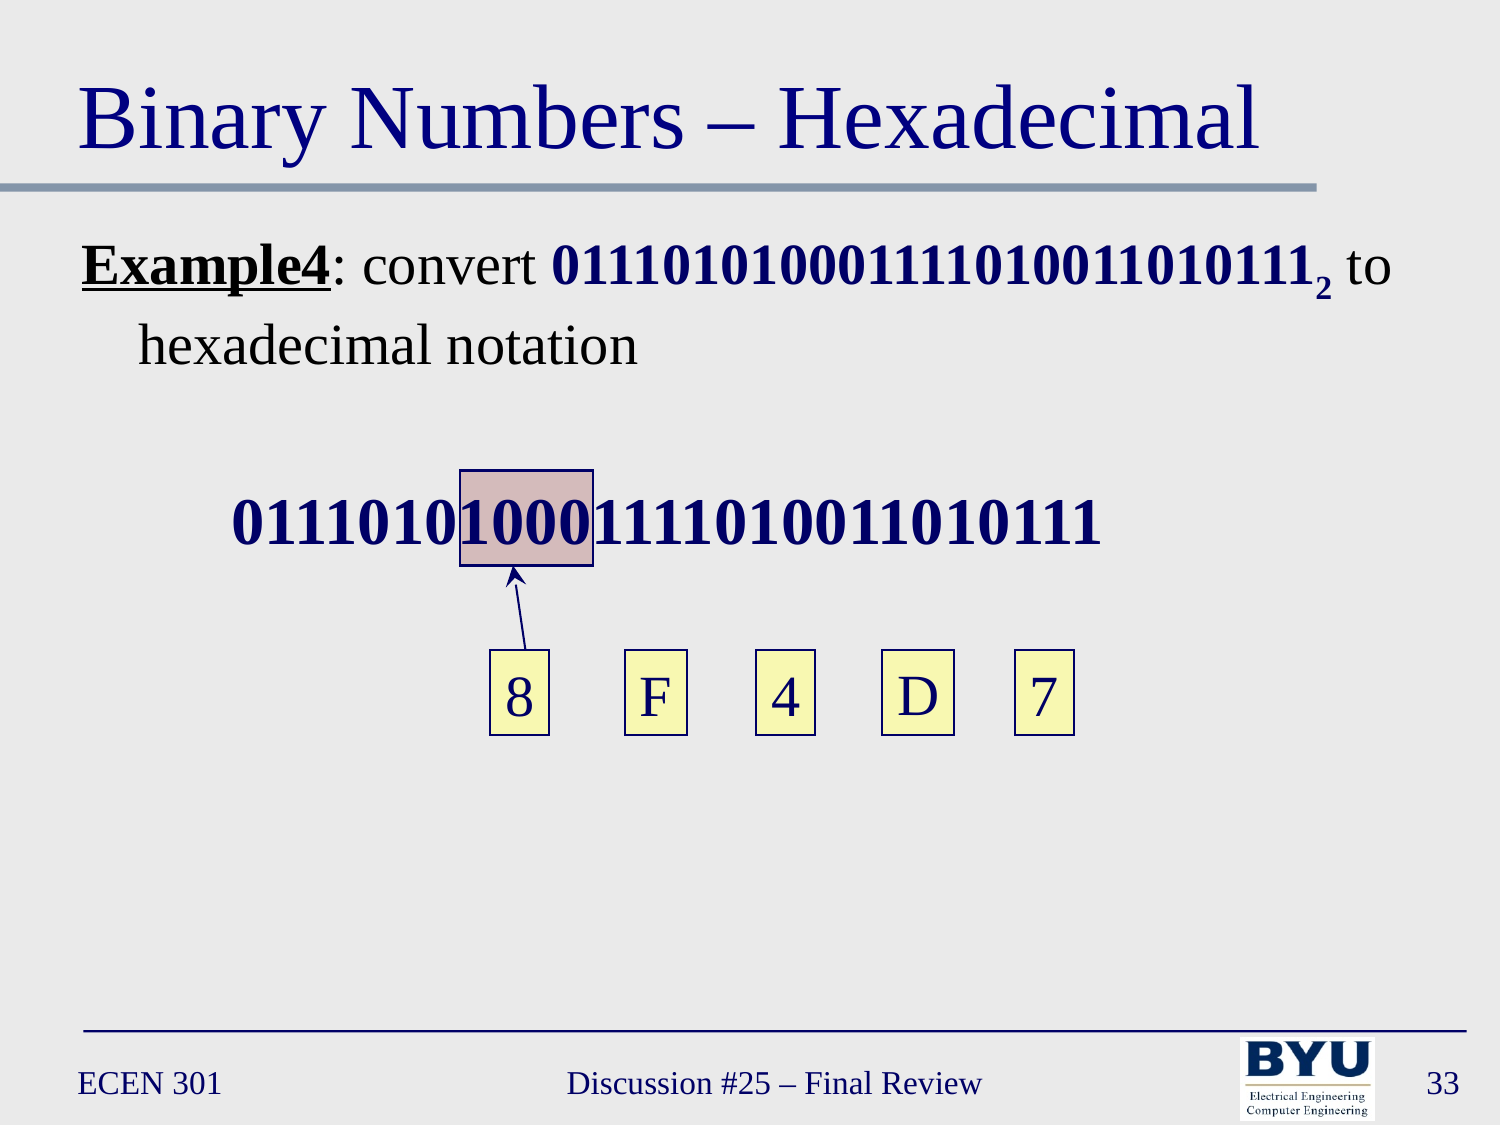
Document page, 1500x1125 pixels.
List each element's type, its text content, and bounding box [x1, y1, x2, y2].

text_box F [624, 650, 687, 735]
title Binary Numbers – Hexadecimal [62, 24, 1438, 176]
picture [1240, 1037, 1375, 1049]
text_box 4 [756, 650, 816, 735]
text_box D [882, 650, 954, 735]
text_box 7 [1014, 650, 1074, 735]
slide_number ECEN 301 [62, 1049, 388, 1113]
picture [1240, 1113, 1375, 1121]
text_box 011101010001111010011010111 [216, 470, 1120, 566]
text_box [505, 565, 527, 588]
footer Discussion #25 – Final Review [487, 1049, 1063, 1113]
list Example4: convert 0111010100011110100110101112 to hexadecimal notation [66, 218, 1438, 363]
slide_number 33 [1162, 1049, 1476, 1113]
text_box 8 [490, 650, 550, 735]
